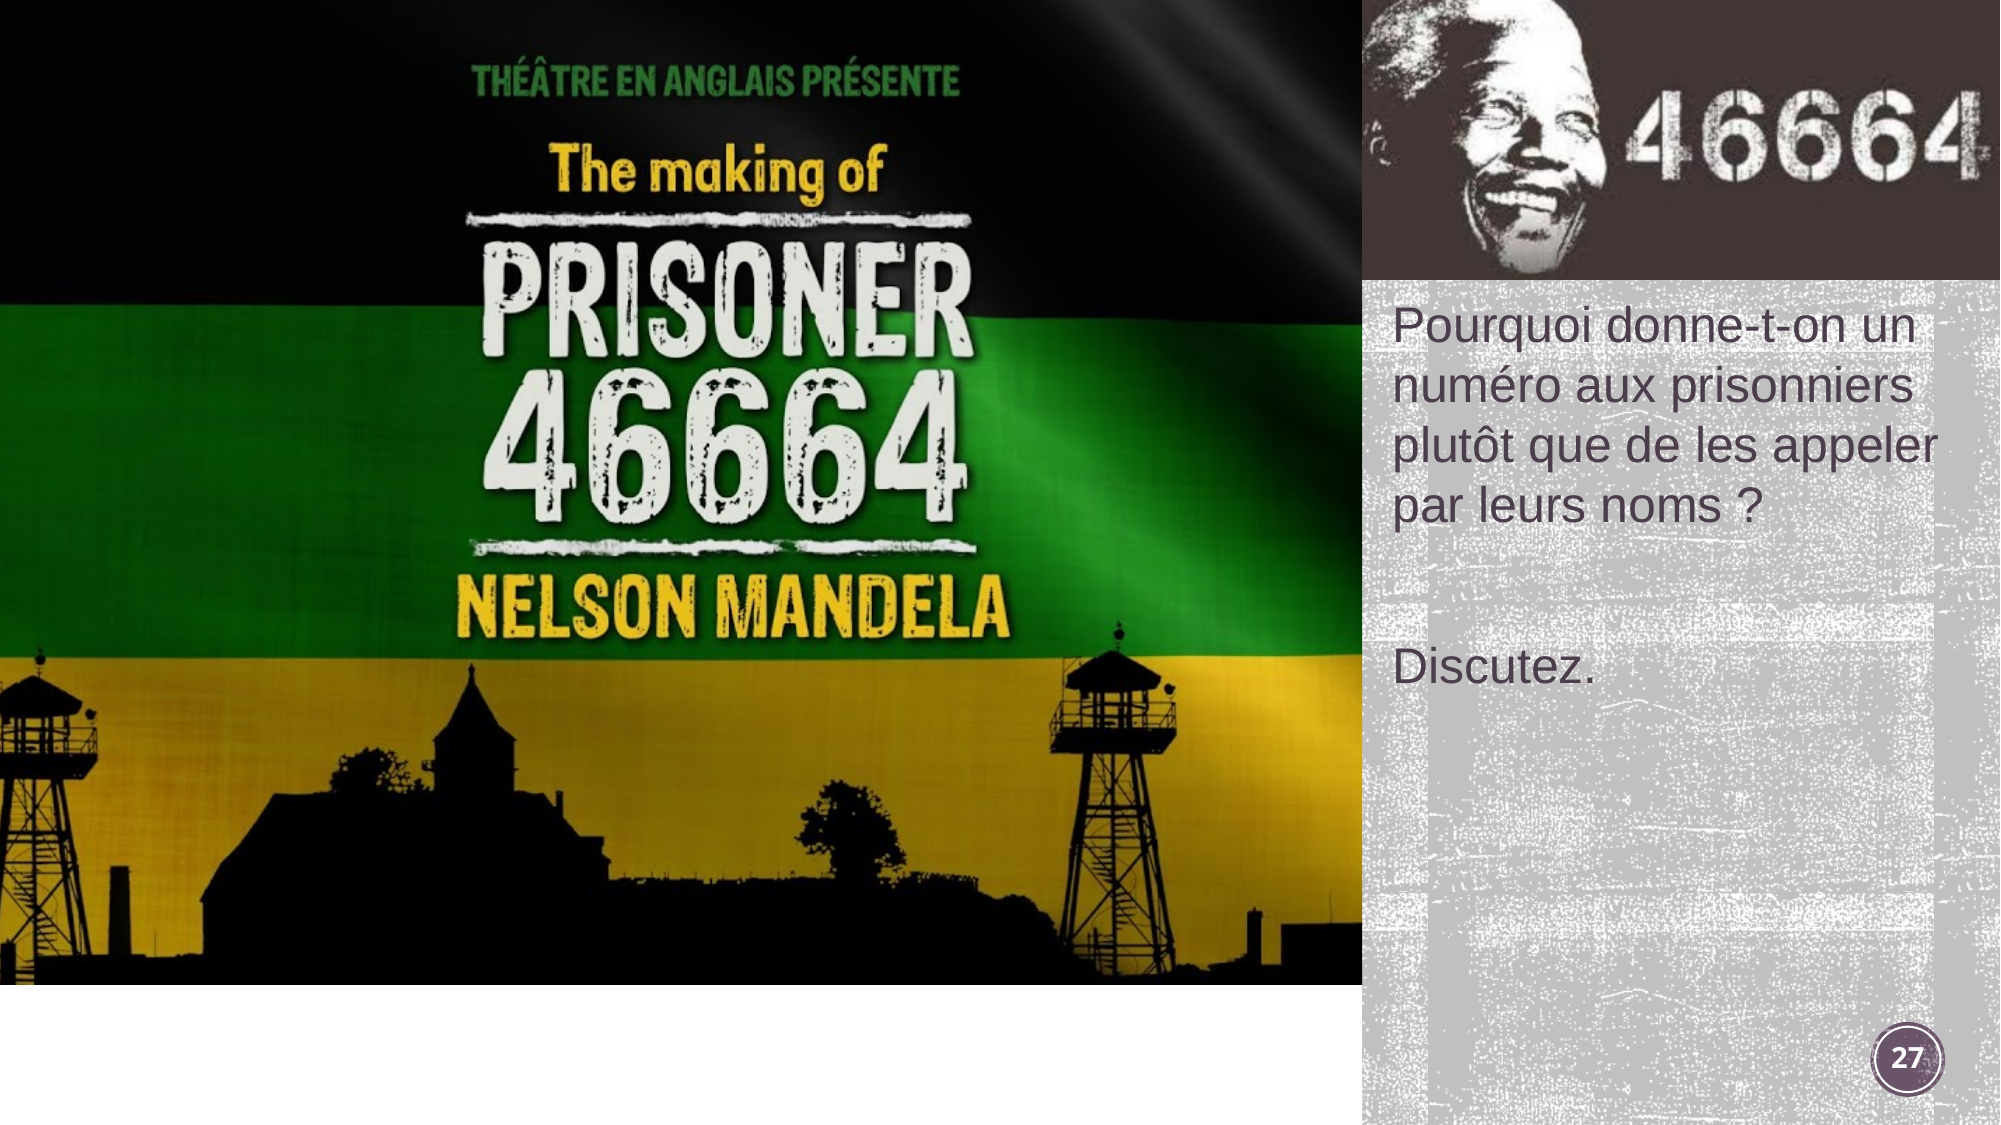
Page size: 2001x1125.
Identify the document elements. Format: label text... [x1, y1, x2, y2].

picture [0, 0, 1363, 985]
list Pourquoi donne-t-on un numéro aux prisonniers plutôt que de les appeler par leurs noms ? Discutez. [1377, 287, 2000, 938]
picture [1887, 1021, 1929, 1028]
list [1361, 0, 2000, 280]
picture [1884, 1089, 1931, 1097]
slide_number 27 [1855, 1028, 1961, 1089]
